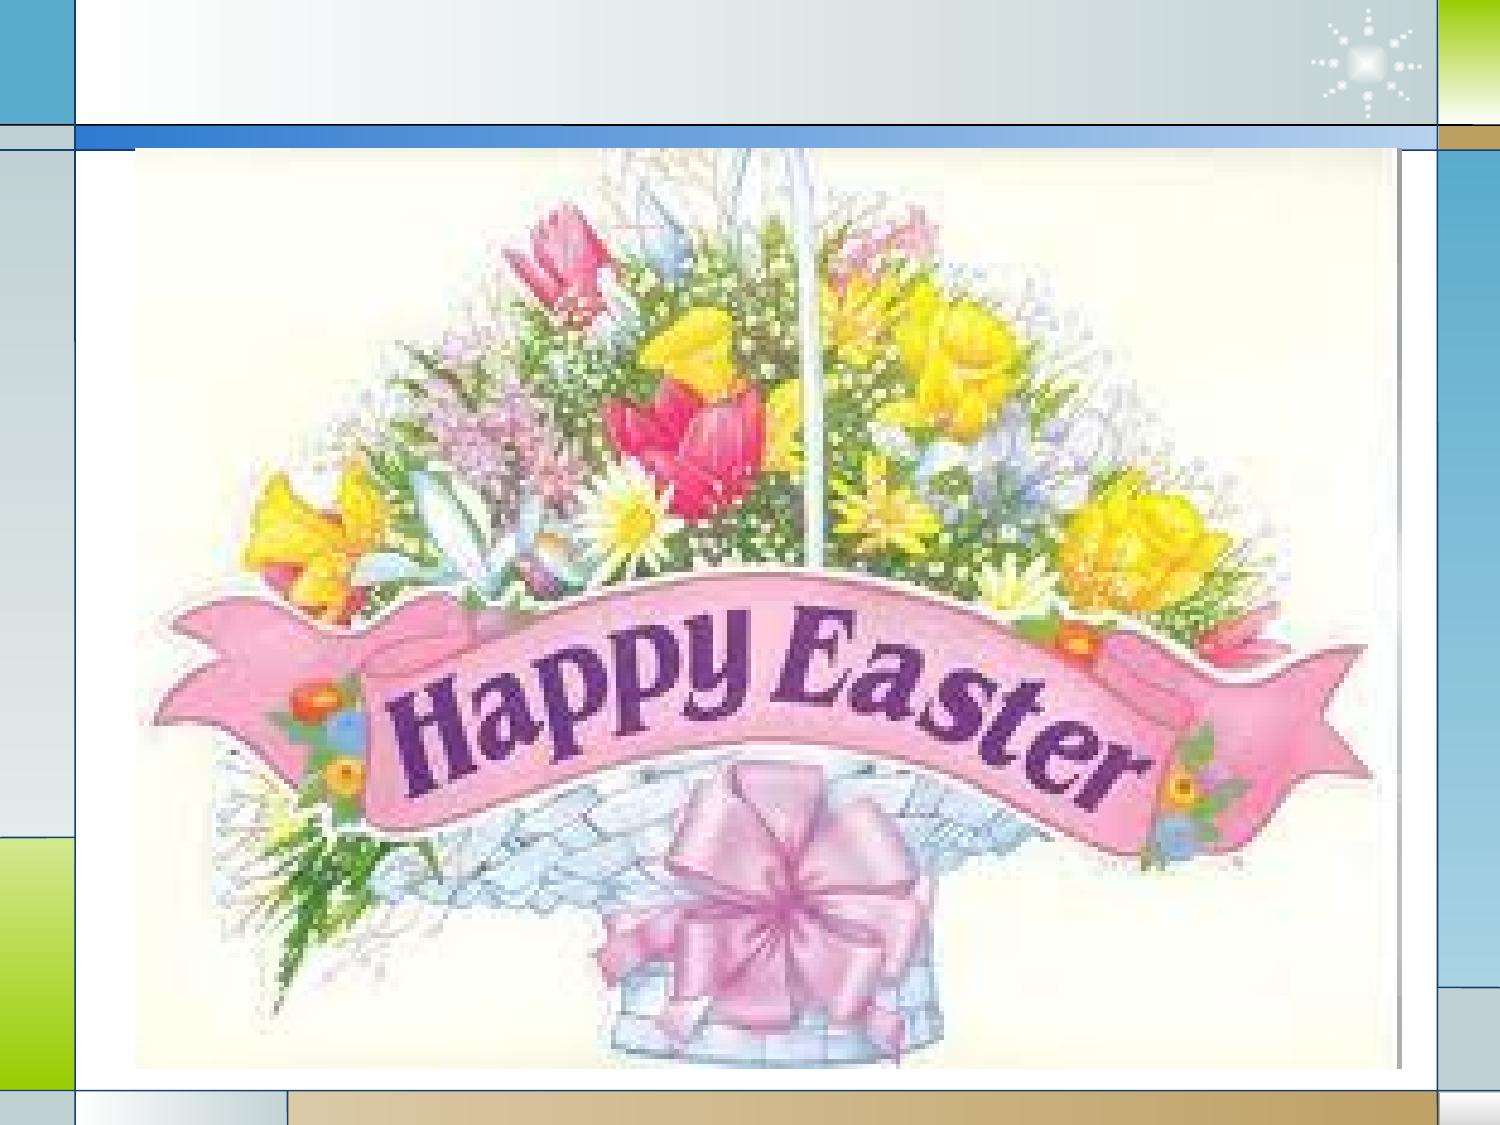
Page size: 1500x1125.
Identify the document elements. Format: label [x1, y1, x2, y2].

picture [135, 148, 1402, 1069]
